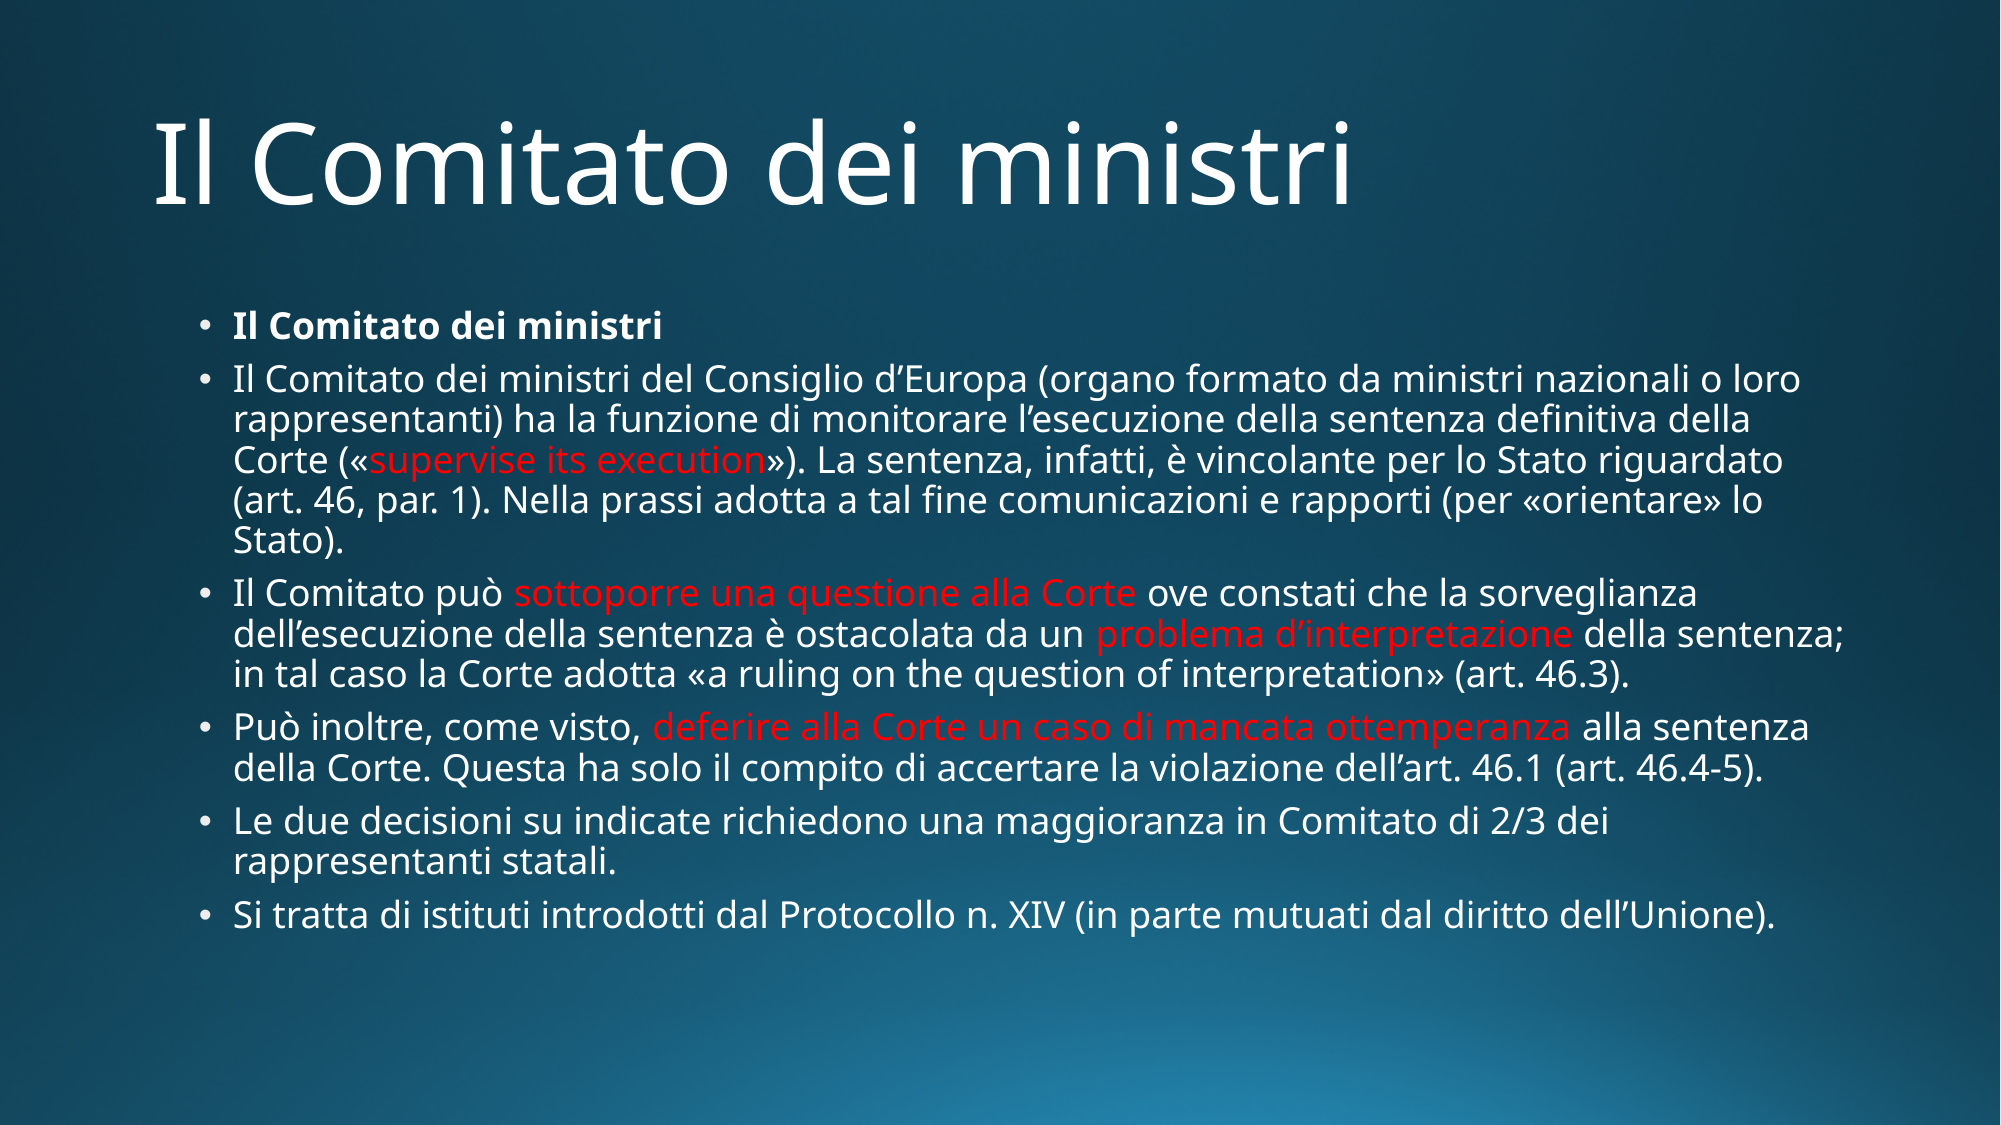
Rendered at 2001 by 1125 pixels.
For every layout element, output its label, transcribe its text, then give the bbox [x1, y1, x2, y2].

list Il Comitato dei ministri Il Comitato dei ministri del Consiglio d’Europa (organo formato da ministri nazionali o loro rappresentanti) ha la funzione di monitorare l’esecuzione della sentenza definitiva della Corte («supervise its execution»). La sentenza, infatti, è vincolante per lo Stato riguardato (art. 46, par. 1). Nella prassi adotta a tal fine comunicazioni e rapporti (per «orientare» lo Stato). Il Comitato può sottoporre una questione alla Corte ove constati che la sorveglianza dell’esecuzione della sentenza è ostacolata da un problema d’interpretazione della sentenza; in tal caso la Corte adotta «a ruling on the question of interpretation» (art. 46.3). Può inoltre, come visto, deferire alla Corte un caso di mancata ottemperanza alla sentenza della Corte. Questa ha solo il compito di accertare la violazione dell’art. 46.1 (art. 46.4-5). Le due decisioni su indicate richiedono una maggioranza in Comitato di 2/3 dei rappresentanti statali. Si tratta di istituti introdotti dal Protocollo n. XIV (in parte mutuati dal diritto dell’Unione). [183, 299, 1863, 1014]
title Il Comitato dei ministri [137, 59, 1863, 278]
picture [0, 0, 2001, 1125]
